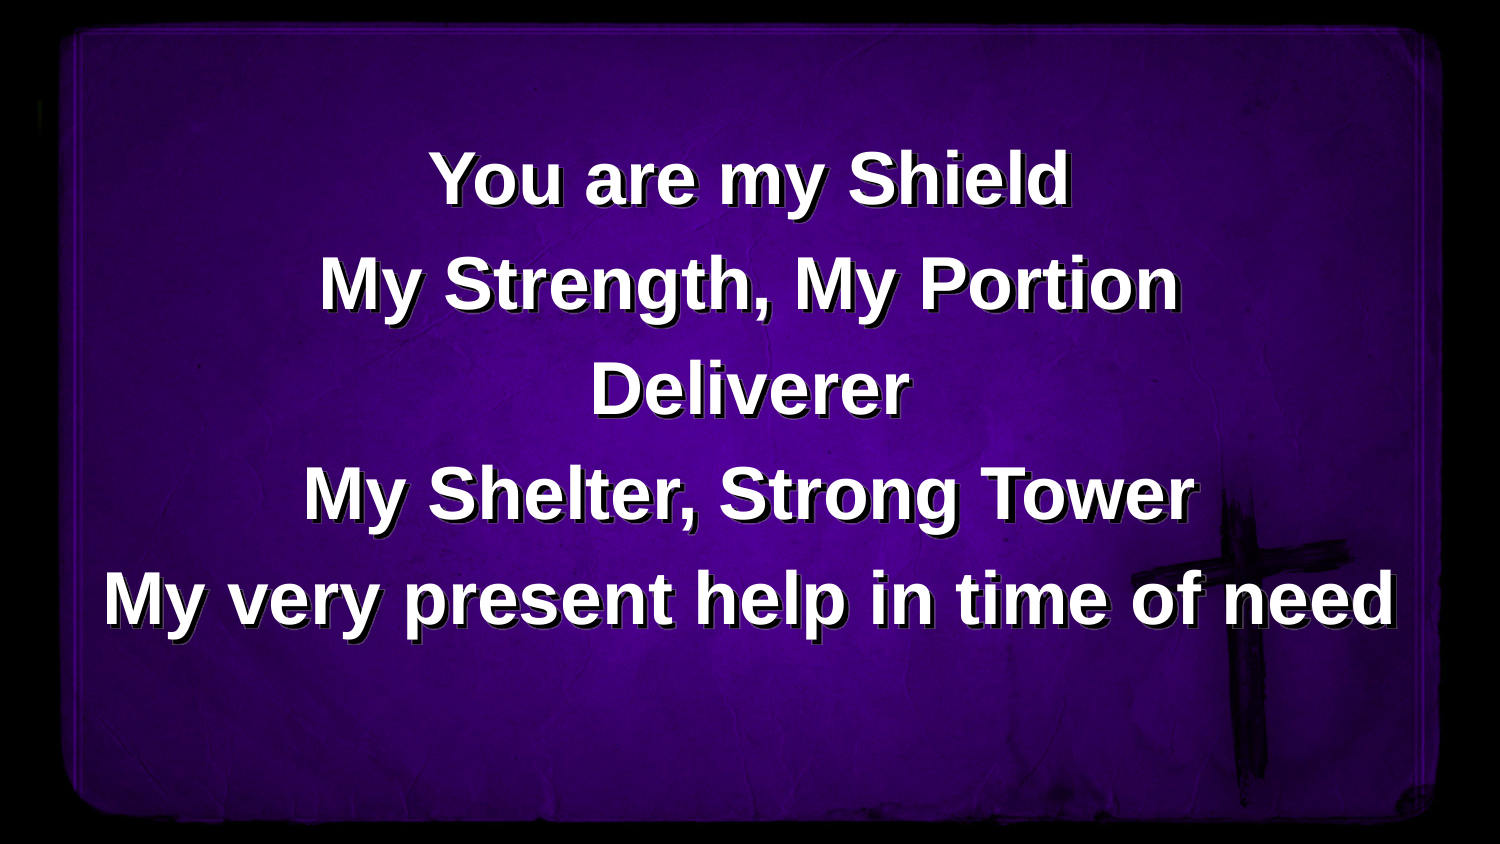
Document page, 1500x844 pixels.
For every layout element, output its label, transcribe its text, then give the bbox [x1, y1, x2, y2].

picture [0, 0, 1500, 844]
list You are my Shield My Strength, My Portion Deliverer My Shelter, Strong Tower My very present help in time of need [75, 121, 1425, 679]
